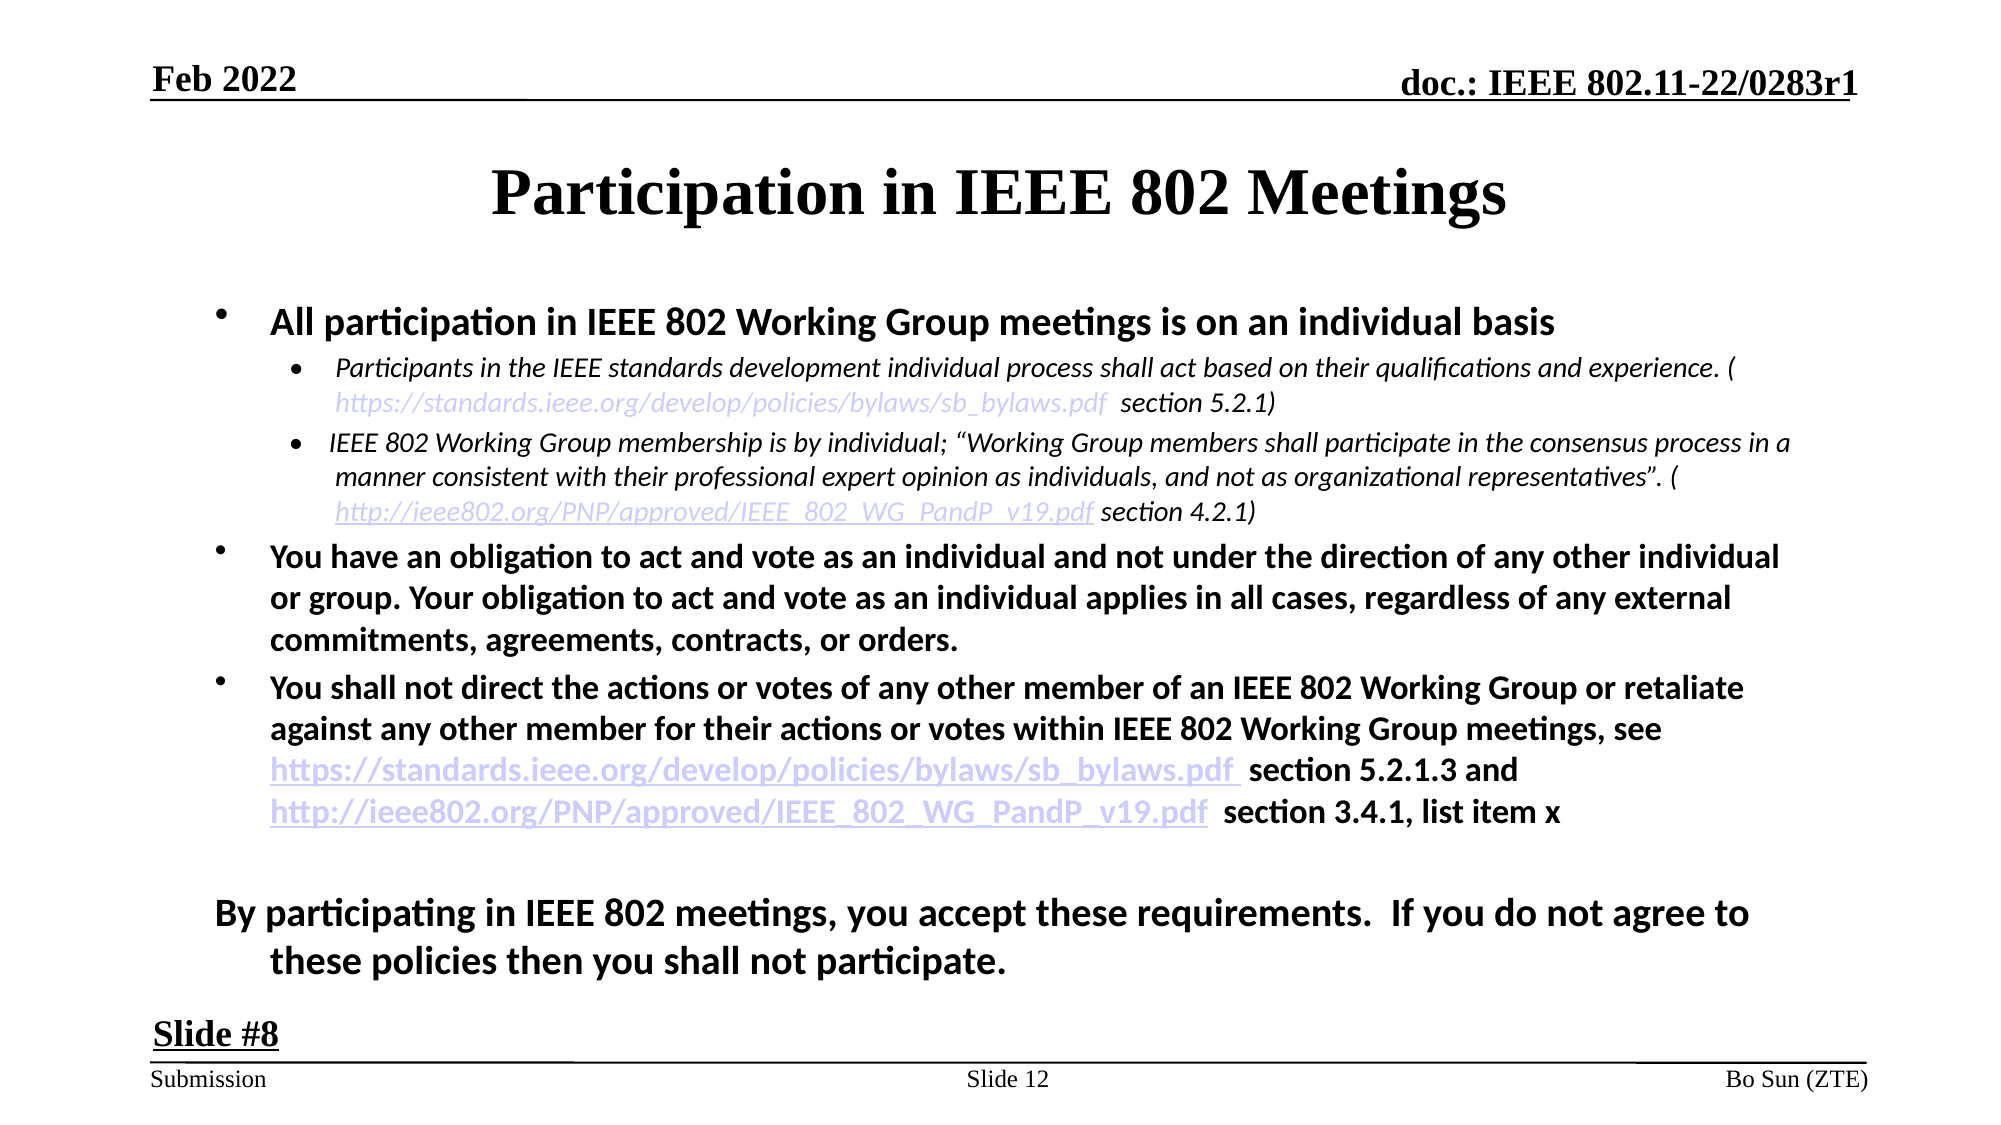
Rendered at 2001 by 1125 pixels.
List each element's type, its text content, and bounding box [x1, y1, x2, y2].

slide_number Slide 12 [949, 1061, 1067, 1123]
footer Bo Sun (ZTE) [1171, 1061, 1869, 1093]
text_box Slide #8 [138, 1001, 295, 1062]
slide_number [152, 54, 563, 100]
text_box All participation in IEEE 802 Working Group meetings is on an individual basis • Participants in the IEEE standards development individual process shall act based on their qualifications and experience. (https://standards.ieee.org/develop/policies/bylaws/sb_bylaws.pdf section 5.2.1) • IEEE 802 Working Group membership is by individual; “Working Group members shall participate in the consensus process in a manner consistent with their professional expert opinion as individuals, and not as organizational representatives”. (http://ieee802.org/PNP/approved/IEEE_802_WG_PandP_v19.pdf section 4.2.1) You have an obligation to act and vote as an individual and not under the direction of any other individual or group. Your obligation to act and vote as an individual applies in all cases, regardless of any external commitments, agreements, contracts, or orders. You shall not direct the actions or votes of any other member of an IEEE 802 Working Group or retaliate against any other member for their actions or votes within IEEE 802 Working Group meetings, see https://standards.ieee.org/develop/policies/bylaws/sb_bylaws.pdf section 5.2.1.3 and http://ieee802.org/PNP/approved/IEEE_802_WG_PandP_v19.pdf section 3.4.1, list item x By participating in IEEE 802 meetings, you accept these requirements. If you do not agree to these policies then you shall not participate. [200, 287, 1813, 1002]
text_box Participation in IEEE 802 Meetings [362, 100, 1638, 276]
